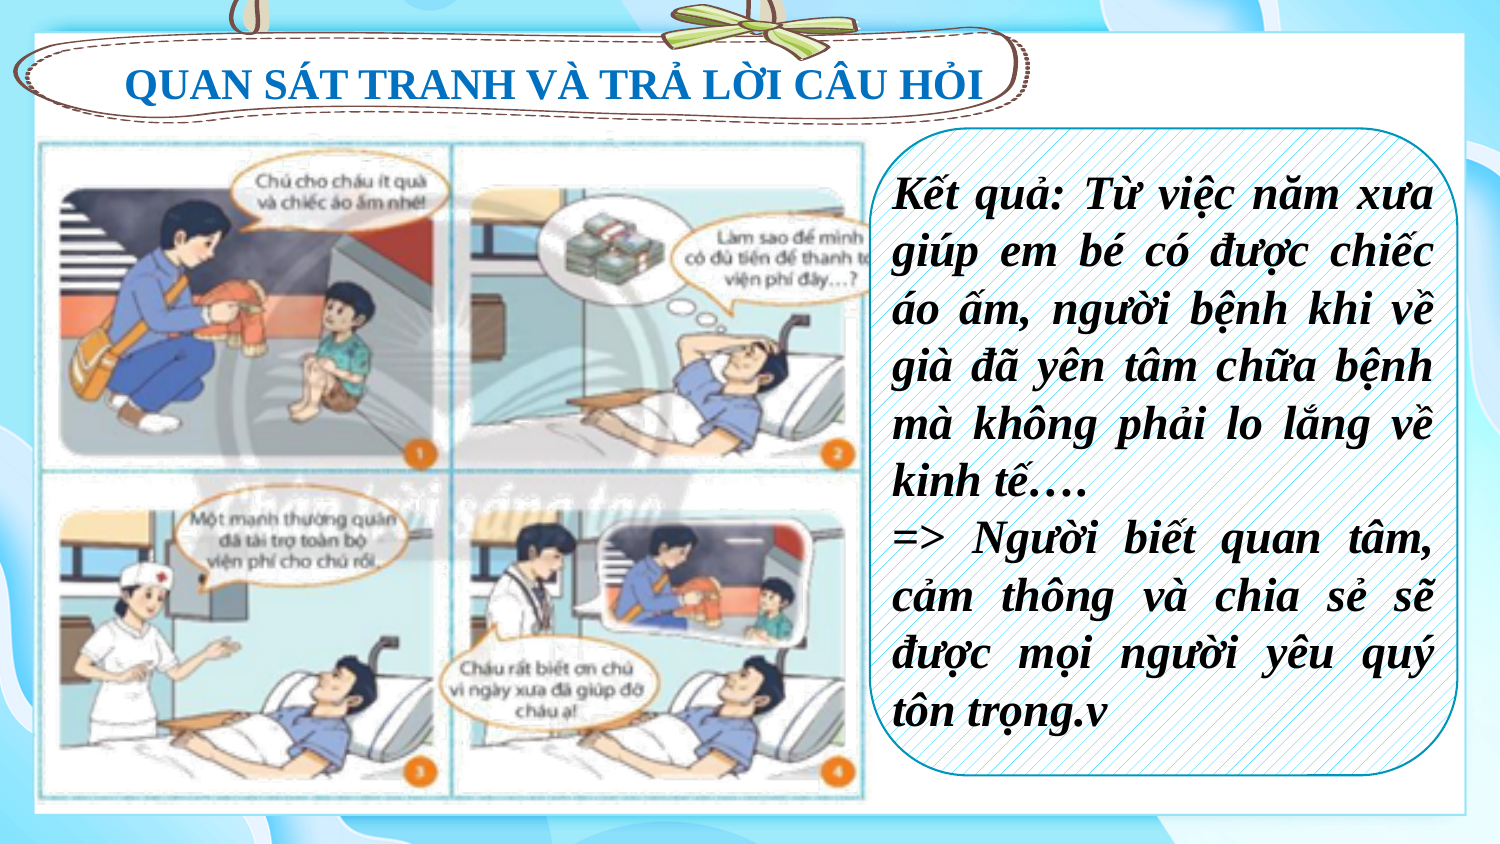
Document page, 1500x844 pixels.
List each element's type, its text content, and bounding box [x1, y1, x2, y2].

picture [0, 0, 1500, 844]
text_box [907, 744, 1433, 777]
text_box [907, 127, 1426, 153]
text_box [12, 0, 1100, 125]
text_box Kết quả: Từ việc năm xưa giúp em bé có được chiếc áo ấm, người bệnh khi về già đã yên tâm chữa bệnh mà không phải lo lắng về kinh tế…. => Người biết quan tâm, cảm thông và chia sẻ sẽ được mọi người yêu quý tôn trọng.v [907, 153, 1450, 744]
text_box [1450, 186, 1459, 718]
